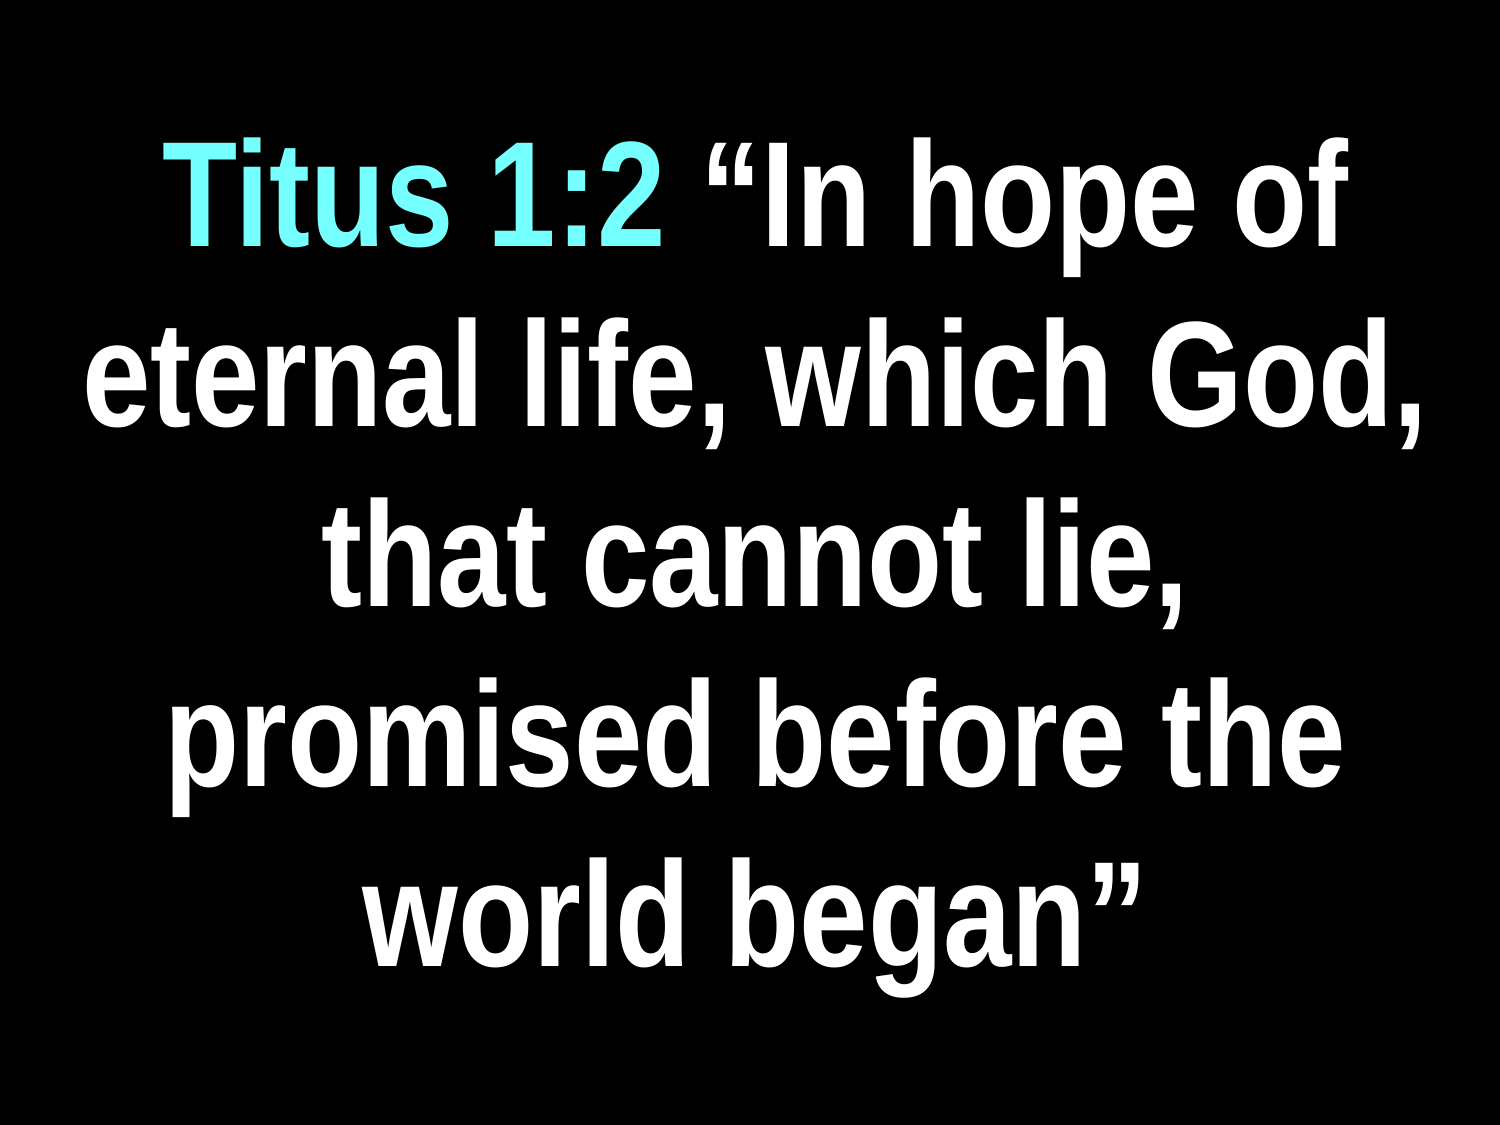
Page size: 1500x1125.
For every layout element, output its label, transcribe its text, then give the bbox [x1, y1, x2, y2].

text_box Titus 1:2 “In hope of eternal life, which God, that cannot lie, promised before the world began” [24, 88, 1488, 1004]
